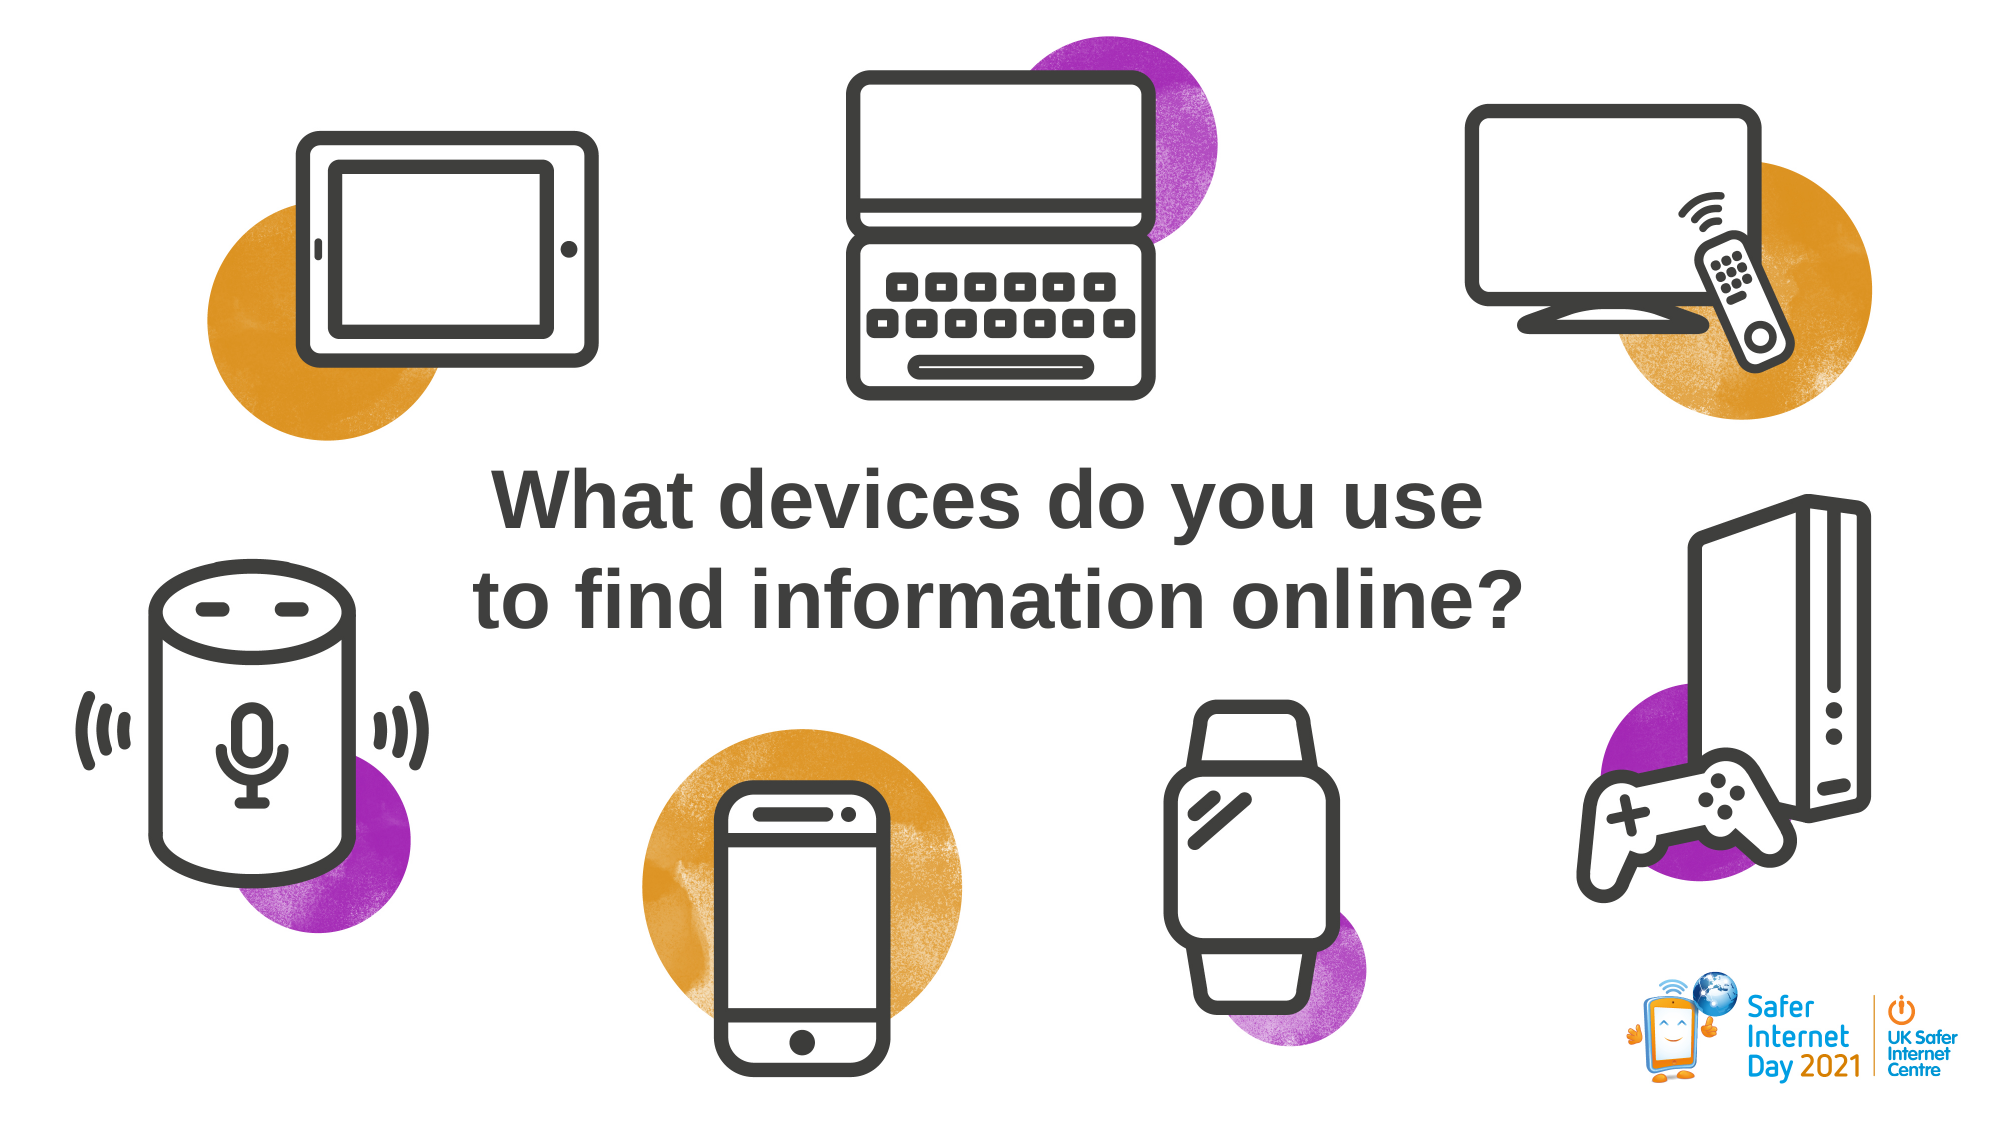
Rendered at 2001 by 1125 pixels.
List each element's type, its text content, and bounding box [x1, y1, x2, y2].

picture [0, 0, 2001, 1125]
text_box What devices do you use to find information online? [370, 437, 1630, 653]
